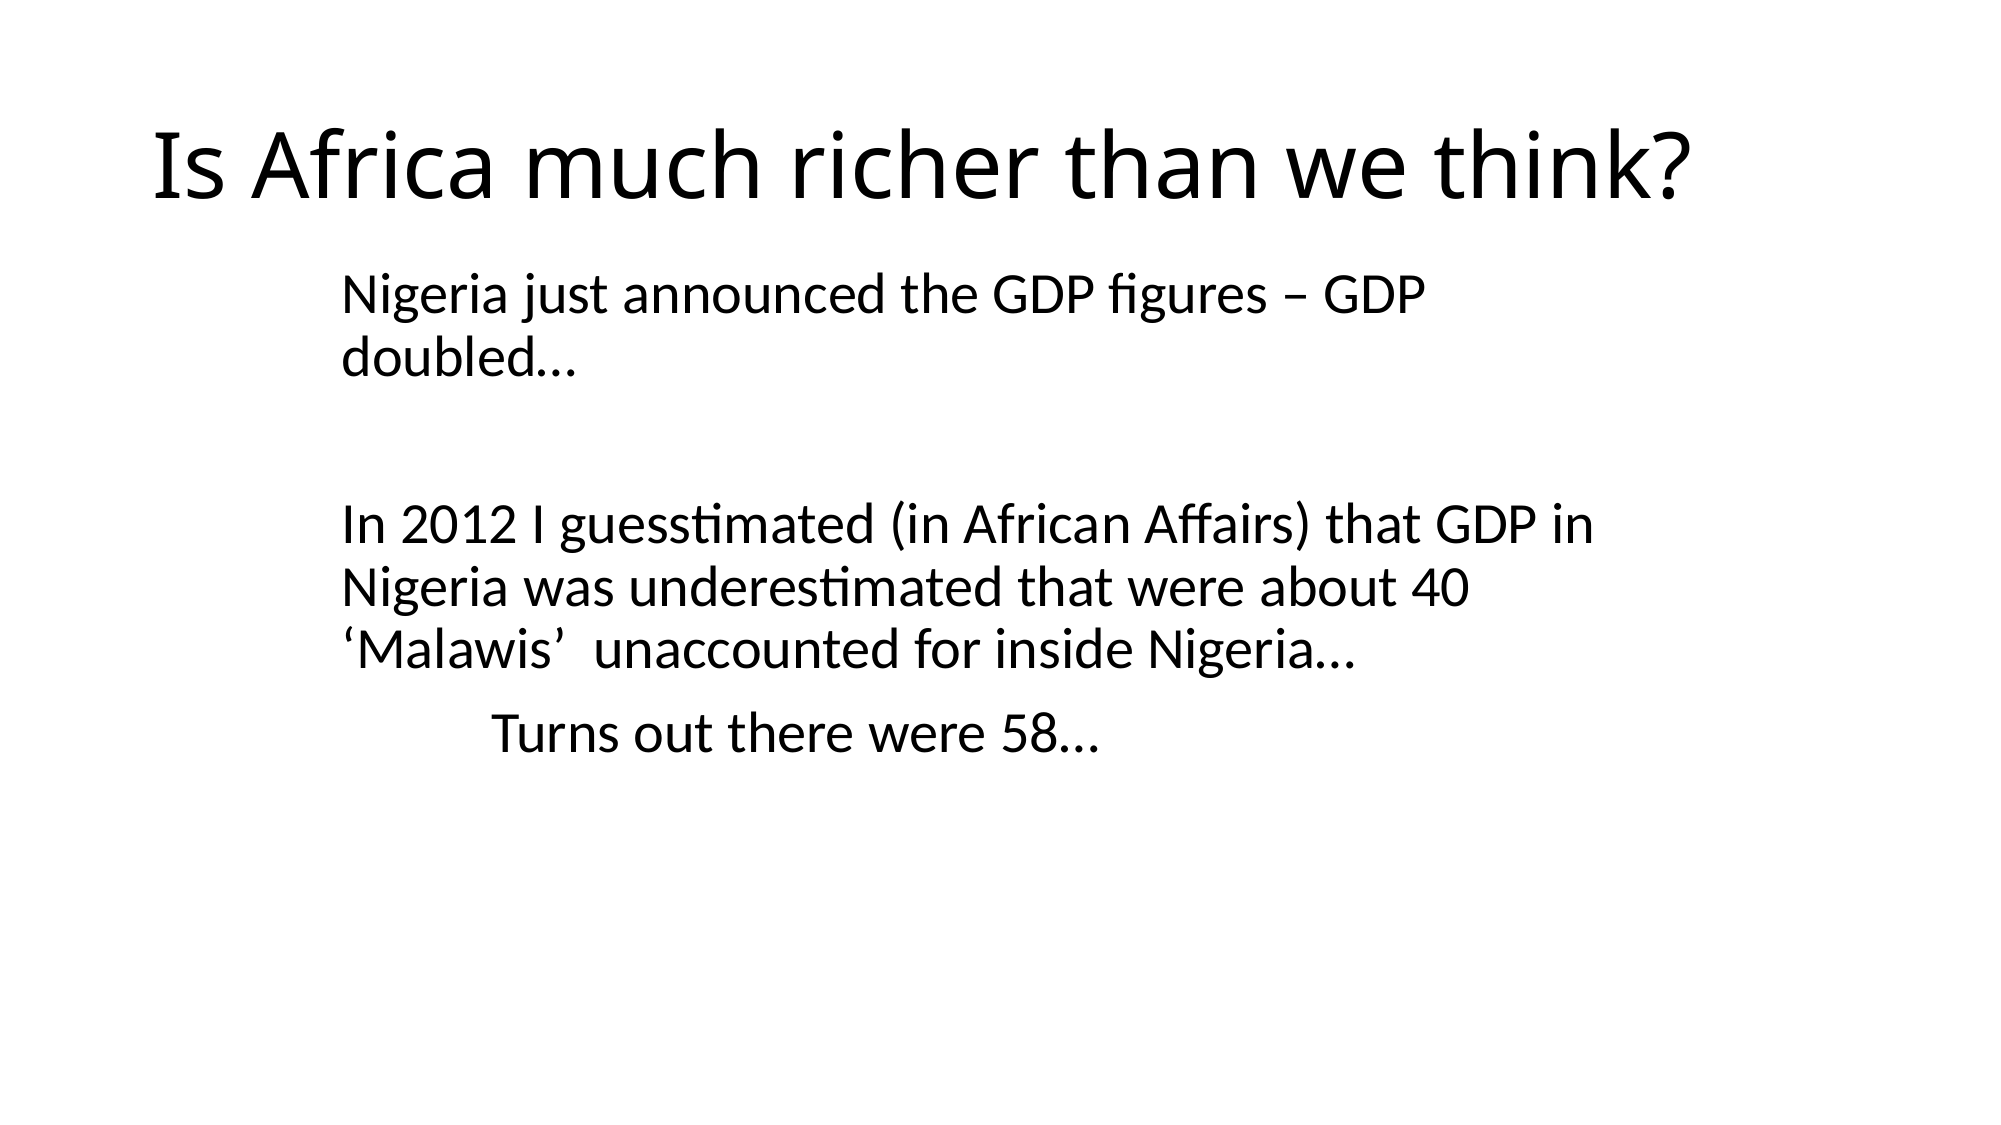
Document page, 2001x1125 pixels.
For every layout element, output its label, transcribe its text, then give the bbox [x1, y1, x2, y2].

list Nigeria just announced the GDP figures – GDP doubled… In 2012 I guesstimated (in African Affairs) that GDP in Nigeria was underestimated that were about 40 ‘Malawis’ unaccounted for inside Nigeria… Turns out there were 58… [326, 255, 1677, 998]
title Is Africa much richer than we think? [137, 59, 1863, 278]
